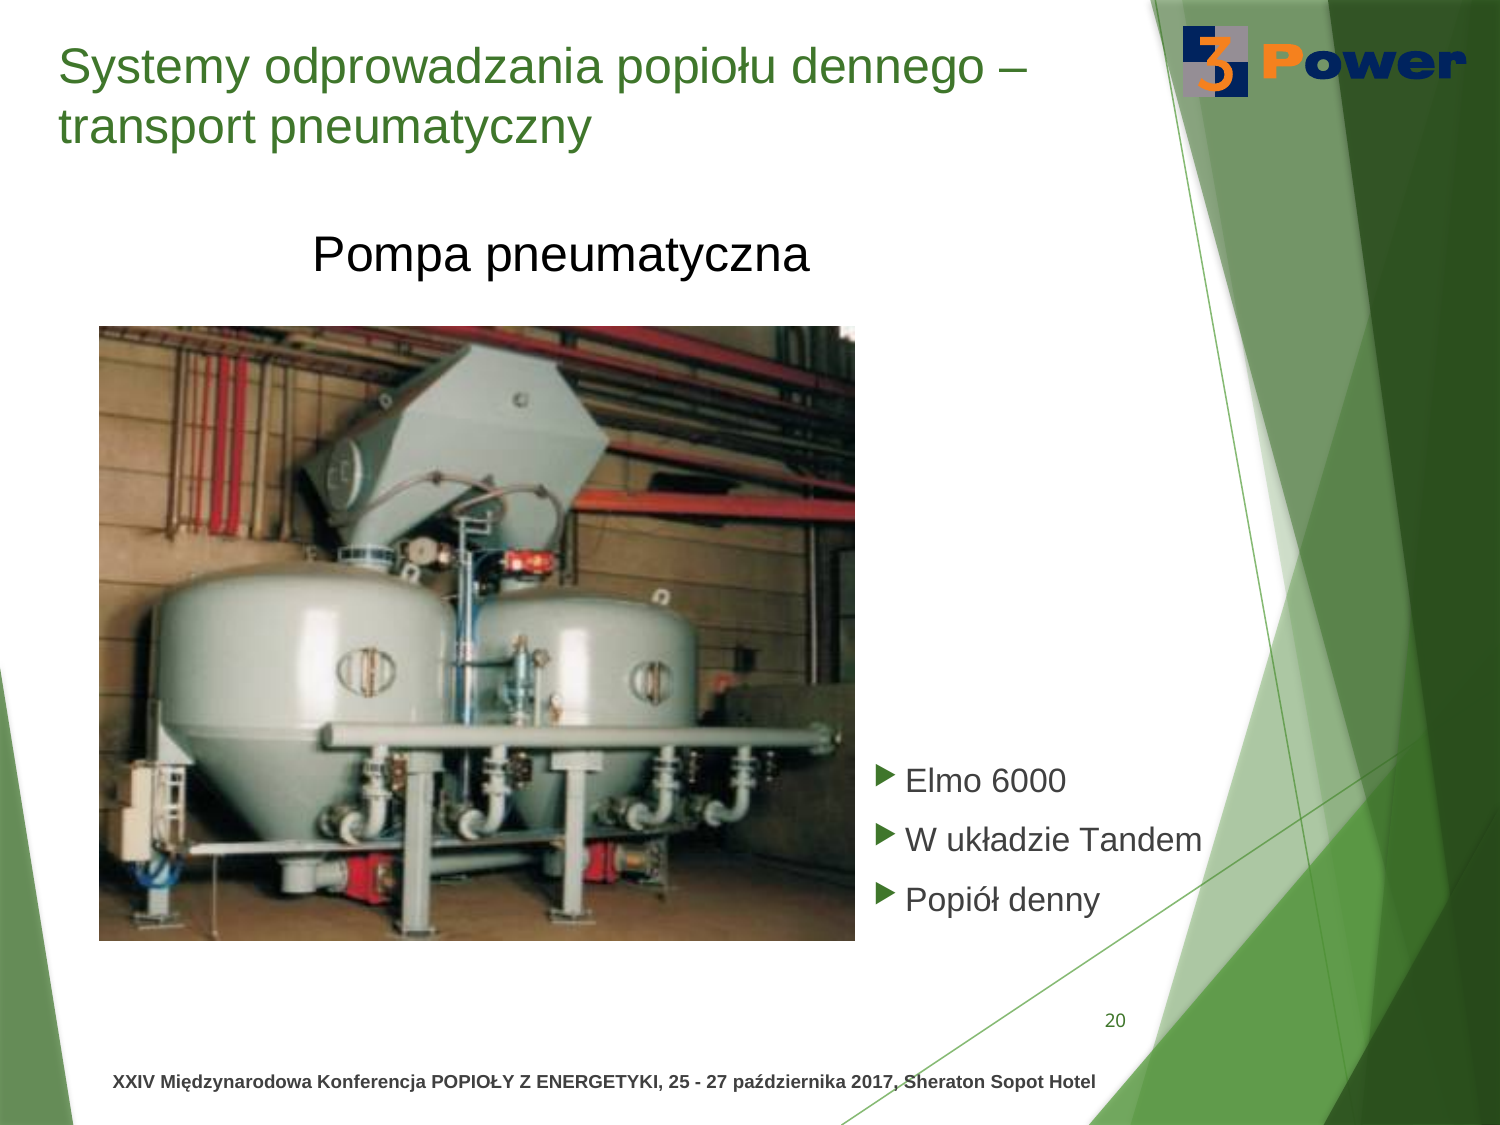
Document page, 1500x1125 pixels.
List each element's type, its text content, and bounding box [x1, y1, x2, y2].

picture [99, 325, 856, 942]
slide_number 20 [1057, 991, 1142, 1051]
text_box Pompa pneumatyczna [0, 159, 1170, 289]
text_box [1182, 25, 1467, 98]
text_box Systemy odprowadzania popiołu dennego – transport pneumatyczny [43, 26, 1170, 156]
text_box Elmo 6000 W układzie Tandem Popiół denny [858, 692, 1342, 926]
text_box XXIV Międzynarodowa Konferencja POPIOŁY Z ENERGETYKI, 25 - 27 października 2017, Sheraton Sopot Hotel [97, 1061, 1244, 1105]
